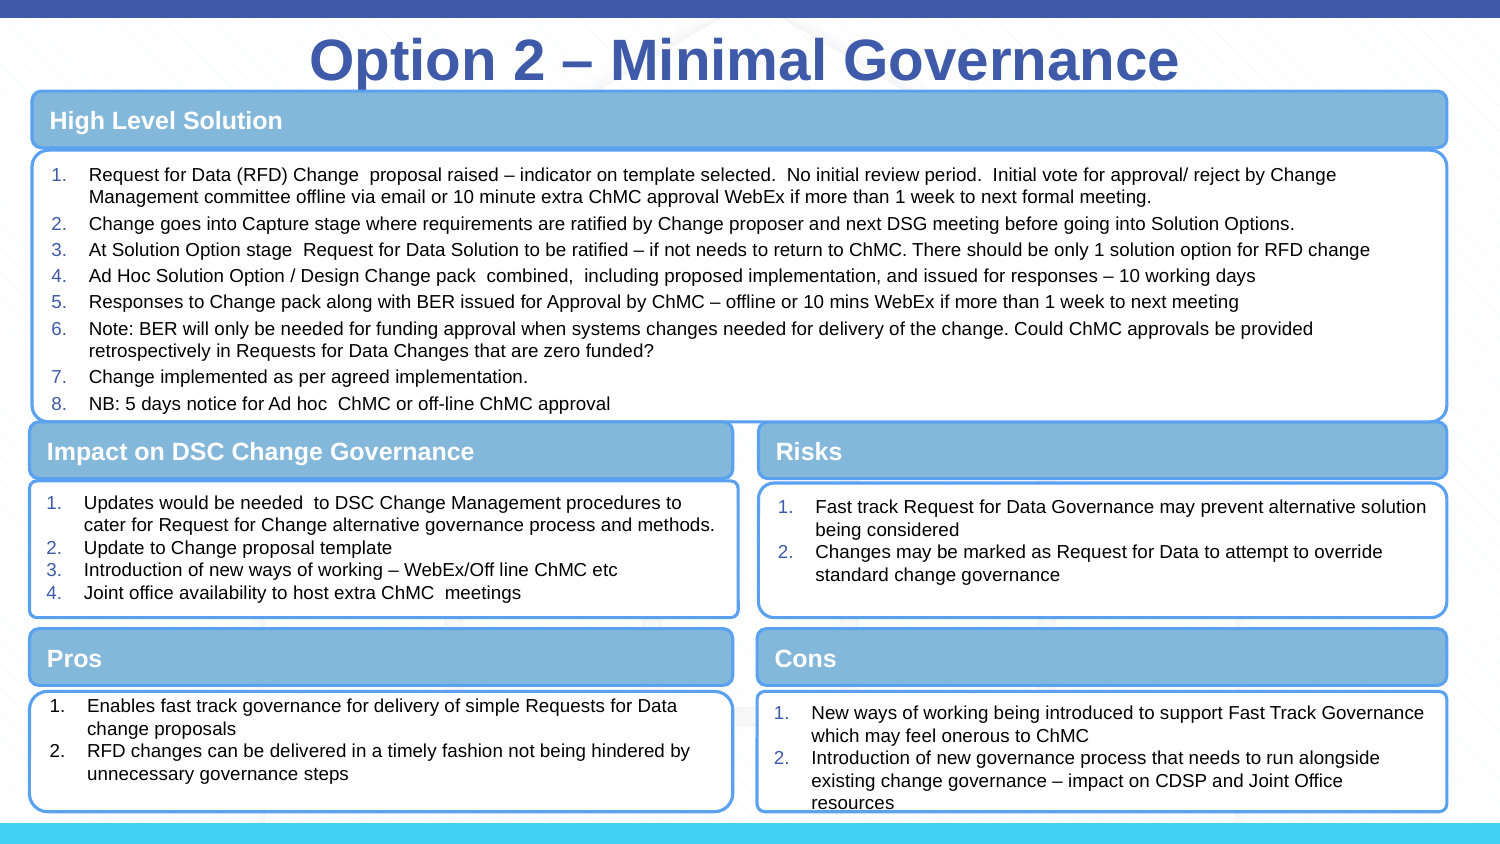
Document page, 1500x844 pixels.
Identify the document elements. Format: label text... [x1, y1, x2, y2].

text_box High Level Solution [32, 91, 1447, 148]
text_box Option 2 – Minimal Governance [32, 0, 1459, 142]
text_box Risks [758, 421, 1447, 479]
text_box Pros [29, 628, 733, 686]
text_box Cons [757, 628, 1447, 686]
text_box Fast track Request for Data Governance may prevent alternative solution being considered Changes may be marked as Request for Data to attempt to override standard change governance [758, 482, 1447, 618]
text_box Updates would be needed to DSC Change Management procedures to cater for Request for Change alternative governance process and methods. Update to Change proposal template Introduction of new ways of working – WebEx/Off line ChMC etc Joint office availability to host extra ChMC meetings [29, 480, 739, 618]
text_box Request for Data (RFD) Change proposal raised – indicator on template selected. No initial review period. Initial vote for approval/ reject by Change Management committee offline via email or 10 minute extra ChMC approval WebEx if more than 1 week to next formal meeting. Change goes into Capture stage where requirements are ratified by Change proposer and next DSG meeting before going into Solution Options. At Solution Option stage Request for Data Solution to be ratified – if not needs to return to ChMC. There should be only 1 solution option for RFD change Ad Hoc Solution Option / Design Change pack combined, including proposed implementation, and issued for responses – 10 working days Responses to Change pack along with BER issued for Approval by ChMC – offline or 10 mins WebEx if more than 1 week to next meeting Note: BER will only be needed for funding approval when systems changes needed for delivery of the change. Could ChMC approvals be provided retrospectively in Requests for Data Changes that are zero funded? Change implemented as per agreed implementation. NB: 5 days notice for Ad hoc ChMC or off-line ChMC approval [32, 150, 1447, 422]
picture [0, 0, 1500, 844]
text_box New ways of working being introduced to support Fast Track Governance which may feel onerous to ChMC Introduction of new governance process that needs to run alongside existing change governance – impact on CDSP and Joint Office resources [757, 691, 1447, 812]
text_box Enables fast track governance for delivery of simple Requests for Data change proposals RFD changes can be delivered in a timely fashion not being hindered by unnecessary governance steps [29, 691, 733, 812]
text_box Impact on DSC Change Governance [29, 421, 733, 479]
